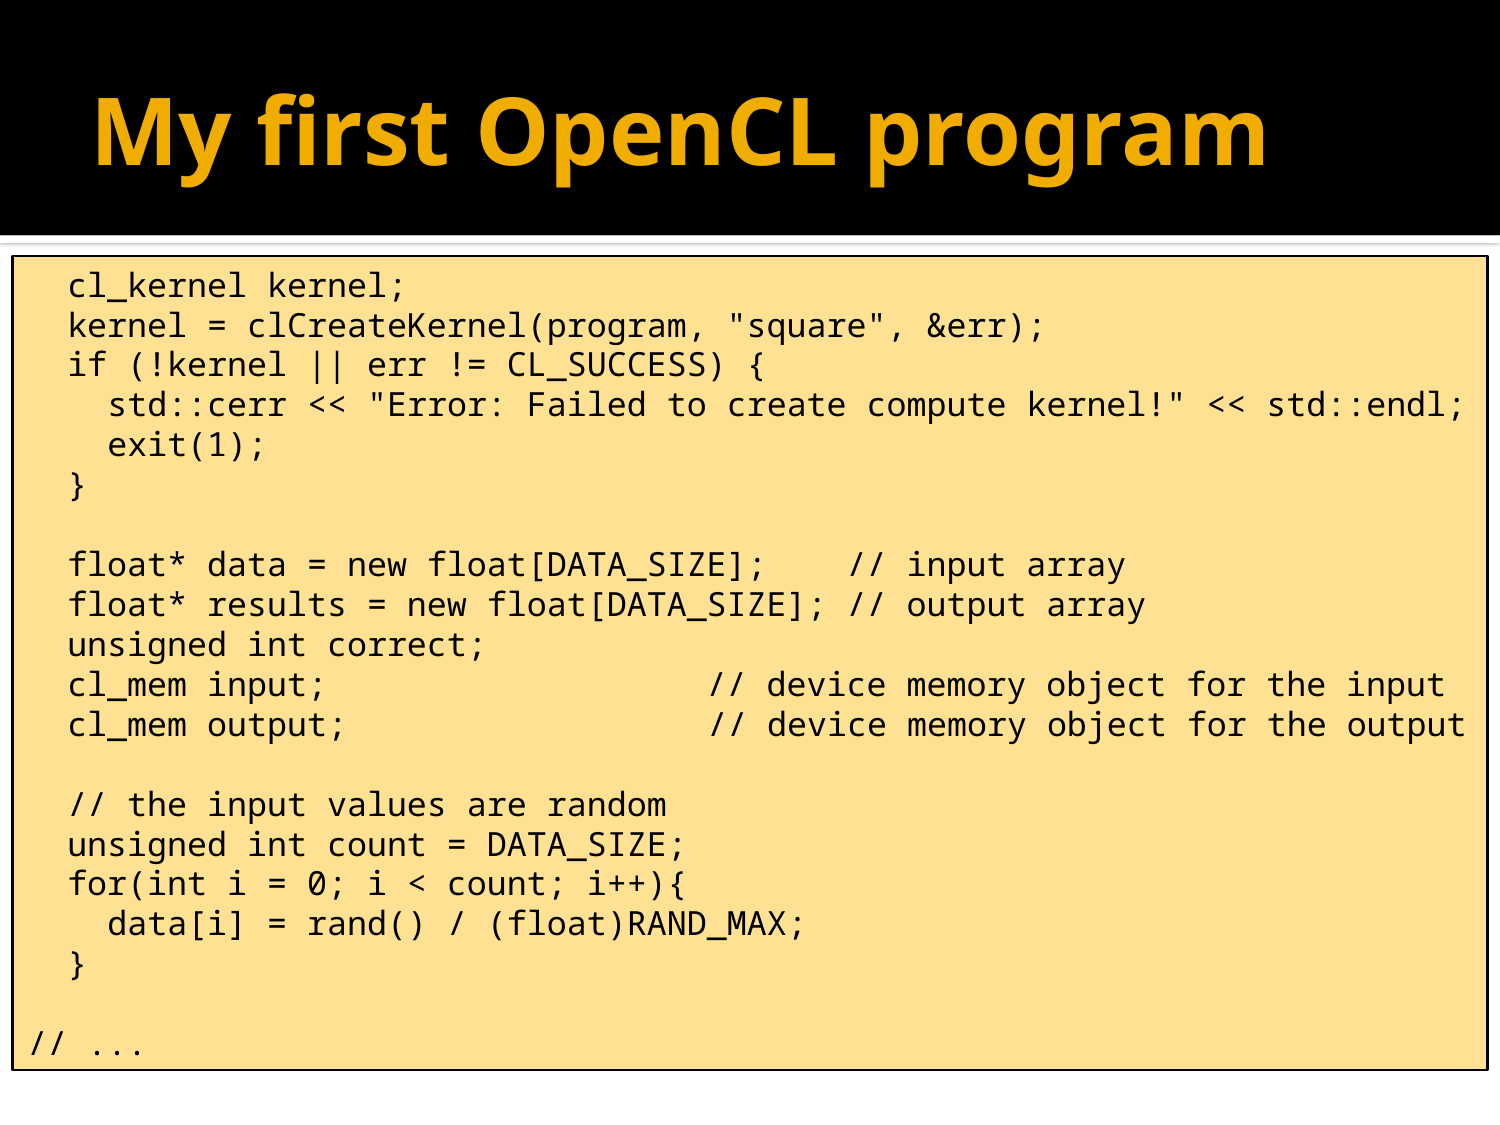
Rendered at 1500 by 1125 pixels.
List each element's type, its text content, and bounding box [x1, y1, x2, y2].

title My first OpenCL program [75, 25, 1425, 231]
text_box cl_kernel kernel; kernel = clCreateKernel(program, "square", &err); if (!kernel || err != CL_SUCCESS) { std::cerr << "Error: Failed to create compute kernel!" << std::endl; exit(1); } float* data = new float[DATA_SIZE]; // input array float* results = new float[DATA_SIZE]; // output array unsigned int correct; cl_mem input; // device memory object for the input cl_mem output; // device memory object for the output // the input values are random unsigned int count = DATA_SIZE; for(int i = 0; i < count; i++){ data[i] = rand() / (float)RAND_MAX; } // ... [12, 256, 1488, 1070]
